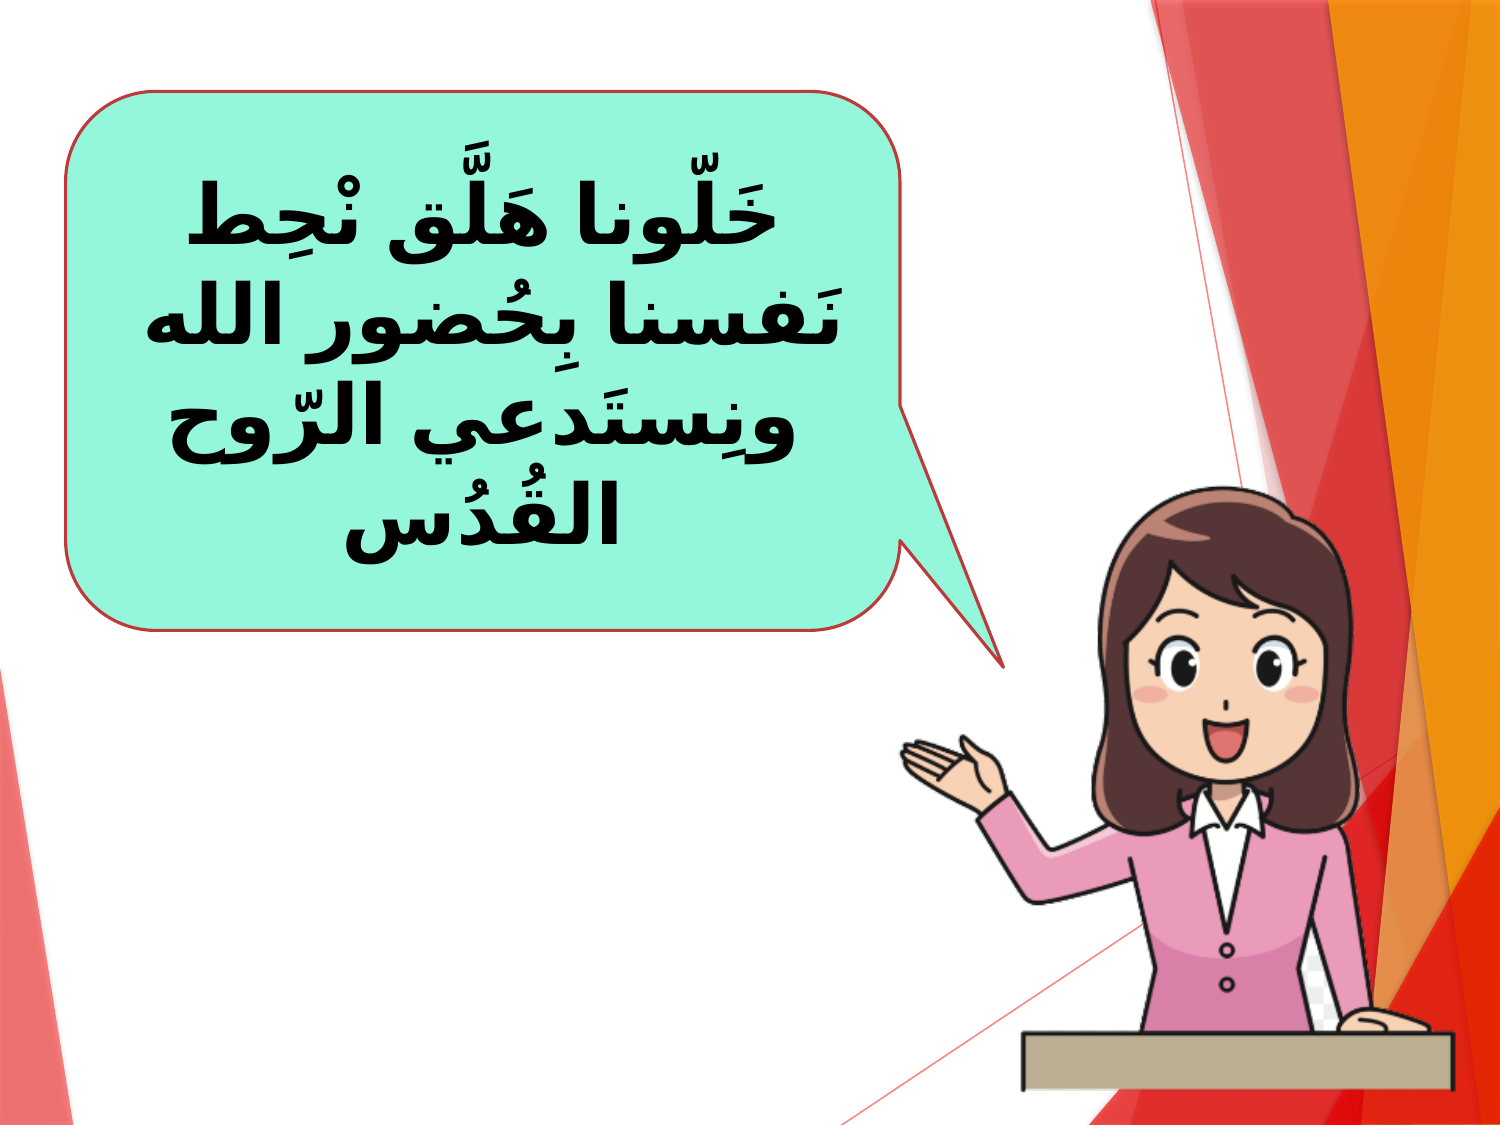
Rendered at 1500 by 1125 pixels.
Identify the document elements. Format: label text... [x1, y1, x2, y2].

picture [821, 453, 1500, 1125]
text_box خَلّونا هَلَّق نْحِط نَفسنا بِحُضور الله ونِستَدعي الرّوح القُدُس [64, 89, 920, 632]
